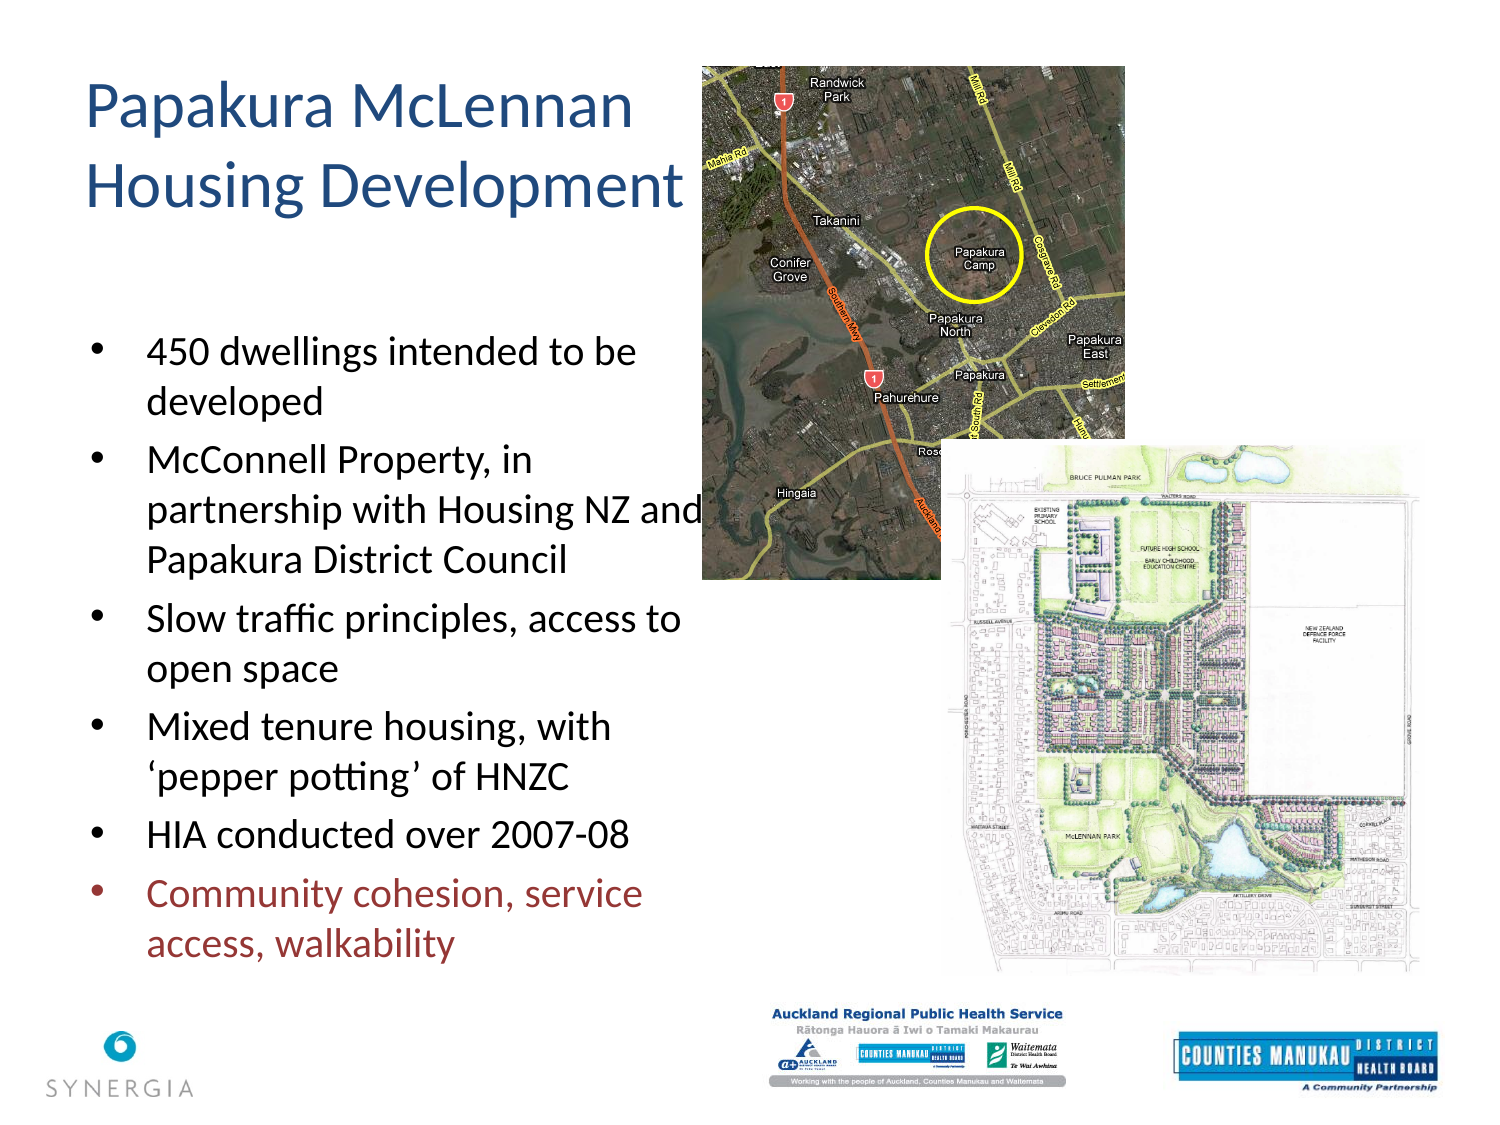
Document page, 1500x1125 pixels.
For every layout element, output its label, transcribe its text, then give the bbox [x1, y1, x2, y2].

picture [1163, 1021, 1445, 1100]
picture [941, 439, 1426, 977]
title Papakura McLennan Housing Development [70, 52, 1421, 229]
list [702, 66, 1125, 581]
picture [46, 1031, 193, 1097]
list 450 dwellings intended to be developed McConnell Property, in partnership with Housing NZ and Papakura District Council Slow traffic principles, access to open space Mixed tenure housing, with ‘pepper potting’ of HNZC HIA conducted over 2007-08 Community cohesion, service access, walkability [75, 316, 738, 1059]
picture [761, 1002, 1079, 1090]
